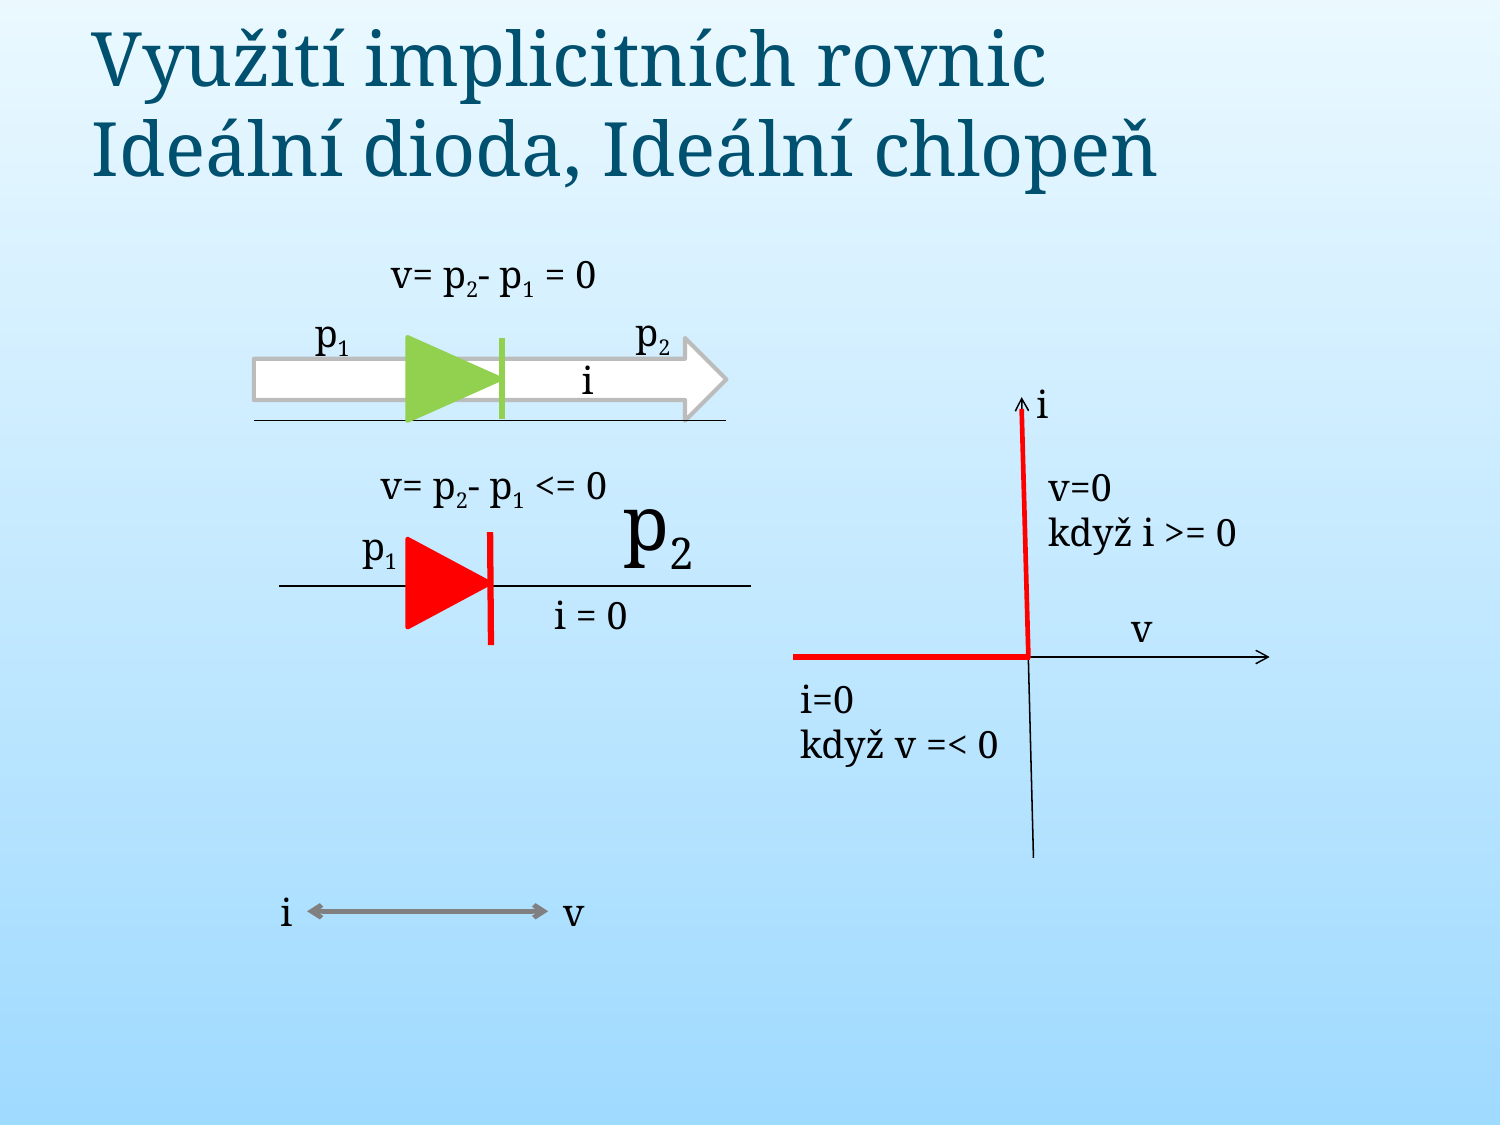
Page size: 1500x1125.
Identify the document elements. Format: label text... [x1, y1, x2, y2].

text_box [405, 335, 497, 420]
text_box i [265, 881, 308, 942]
text_box v=0 když i >= 0 [1038, 456, 1282, 561]
text_box p2 [620, 301, 686, 367]
text_box i [1021, 373, 1105, 434]
text_box [455, 384, 497, 403]
text_box i [566, 349, 609, 410]
text_box v= p2- p1 = 0 [375, 243, 612, 310]
text_box p1 [300, 302, 365, 369]
text_box [507, 356, 566, 403]
text_box v [1116, 597, 1199, 656]
text_box [251, 356, 405, 403]
text_box [609, 336, 729, 420]
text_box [278, 454, 752, 646]
text_box i=0 když v =< 0 [785, 668, 1016, 774]
title Využití implicitních rovnic Ideální dioda, Ideální chlopeň [76, 18, 1426, 185]
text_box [1021, 396, 1034, 654]
text_box v [548, 881, 600, 942]
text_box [1021, 408, 1029, 659]
text_box [458, 356, 497, 374]
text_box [1021, 666, 1034, 859]
